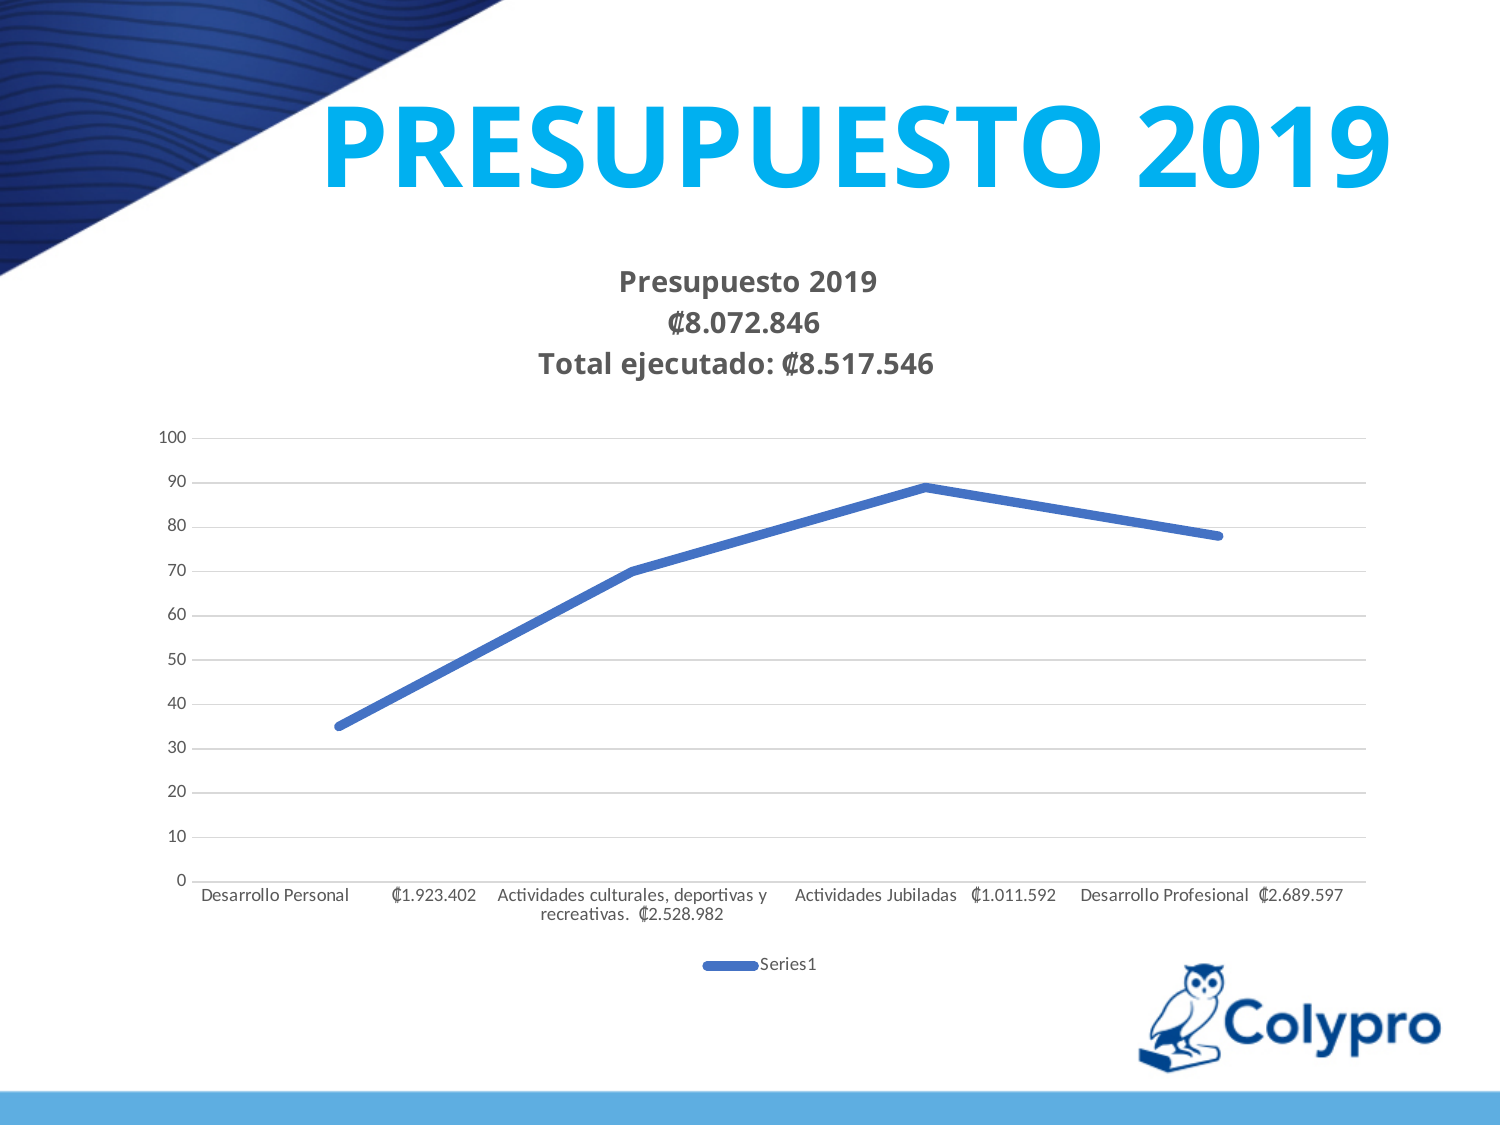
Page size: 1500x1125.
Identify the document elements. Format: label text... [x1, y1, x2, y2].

chart [132, 252, 1391, 982]
title PRESUPUESTO 2019 [252, 83, 1460, 222]
picture [0, 0, 1500, 1125]
